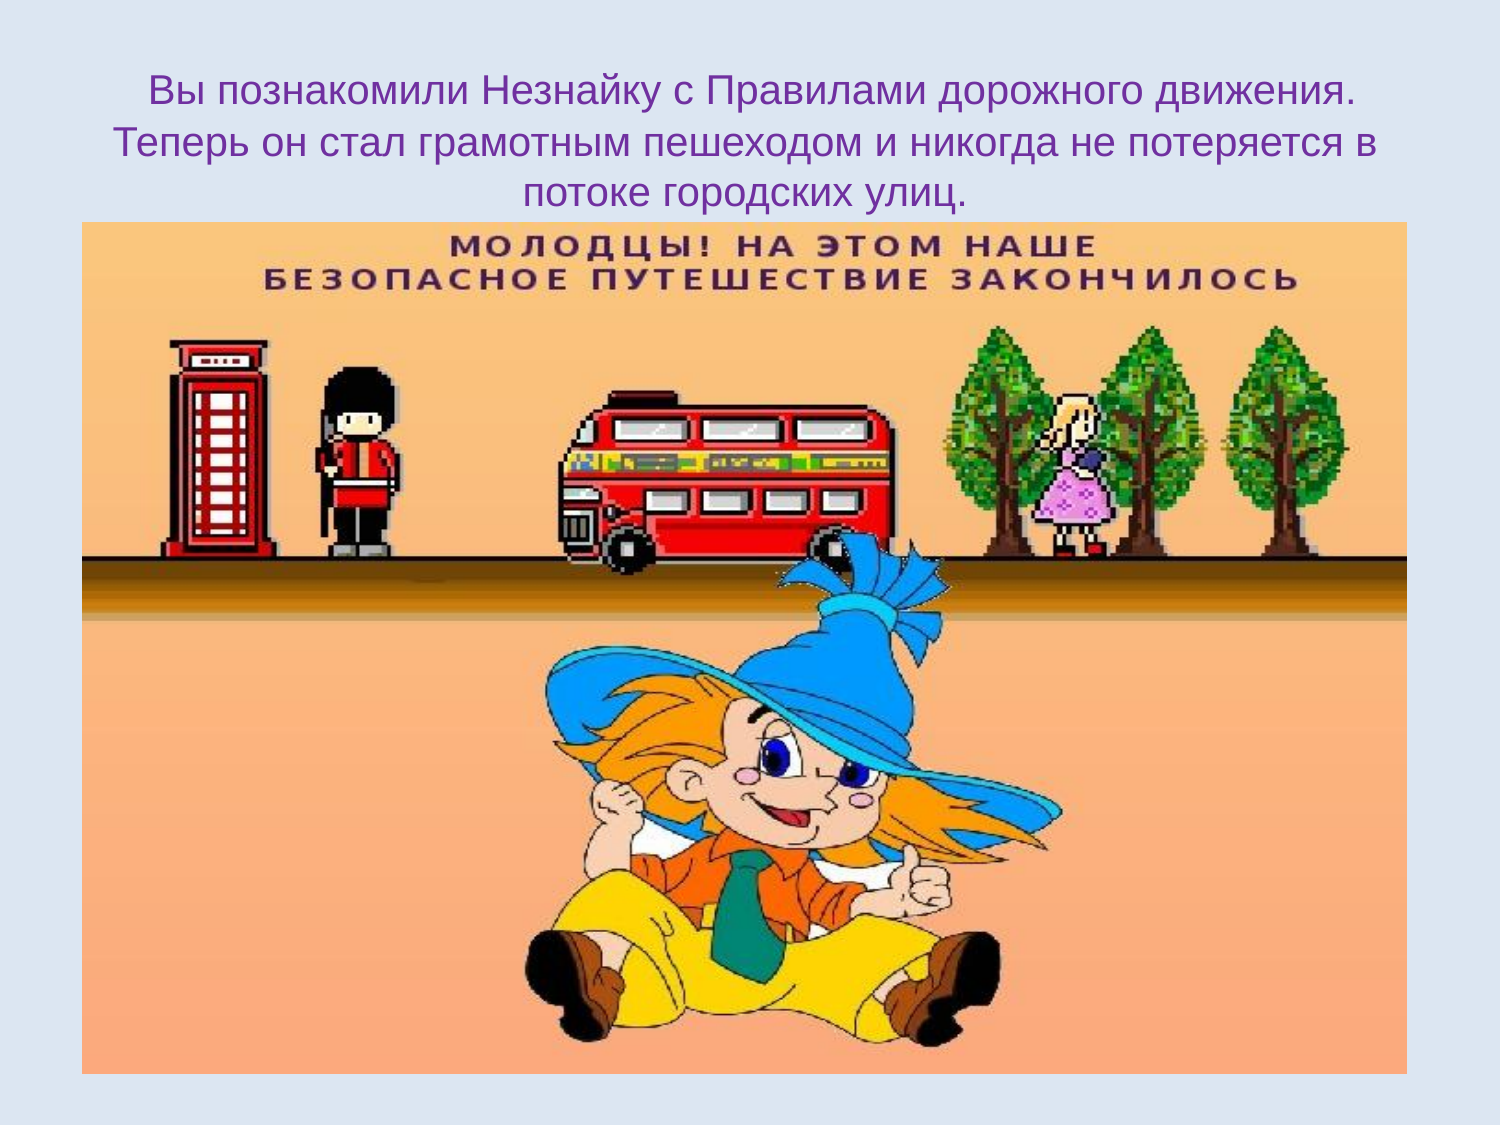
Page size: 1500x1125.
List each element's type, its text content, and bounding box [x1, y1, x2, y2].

title Вы познакомили Незнайку с Правилами дорожного движения. Теперь он стал грамотным пешеходом и никогда не потеряется в потоке городских улиц. [70, 0, 1421, 270]
picture [81, 222, 1407, 1075]
